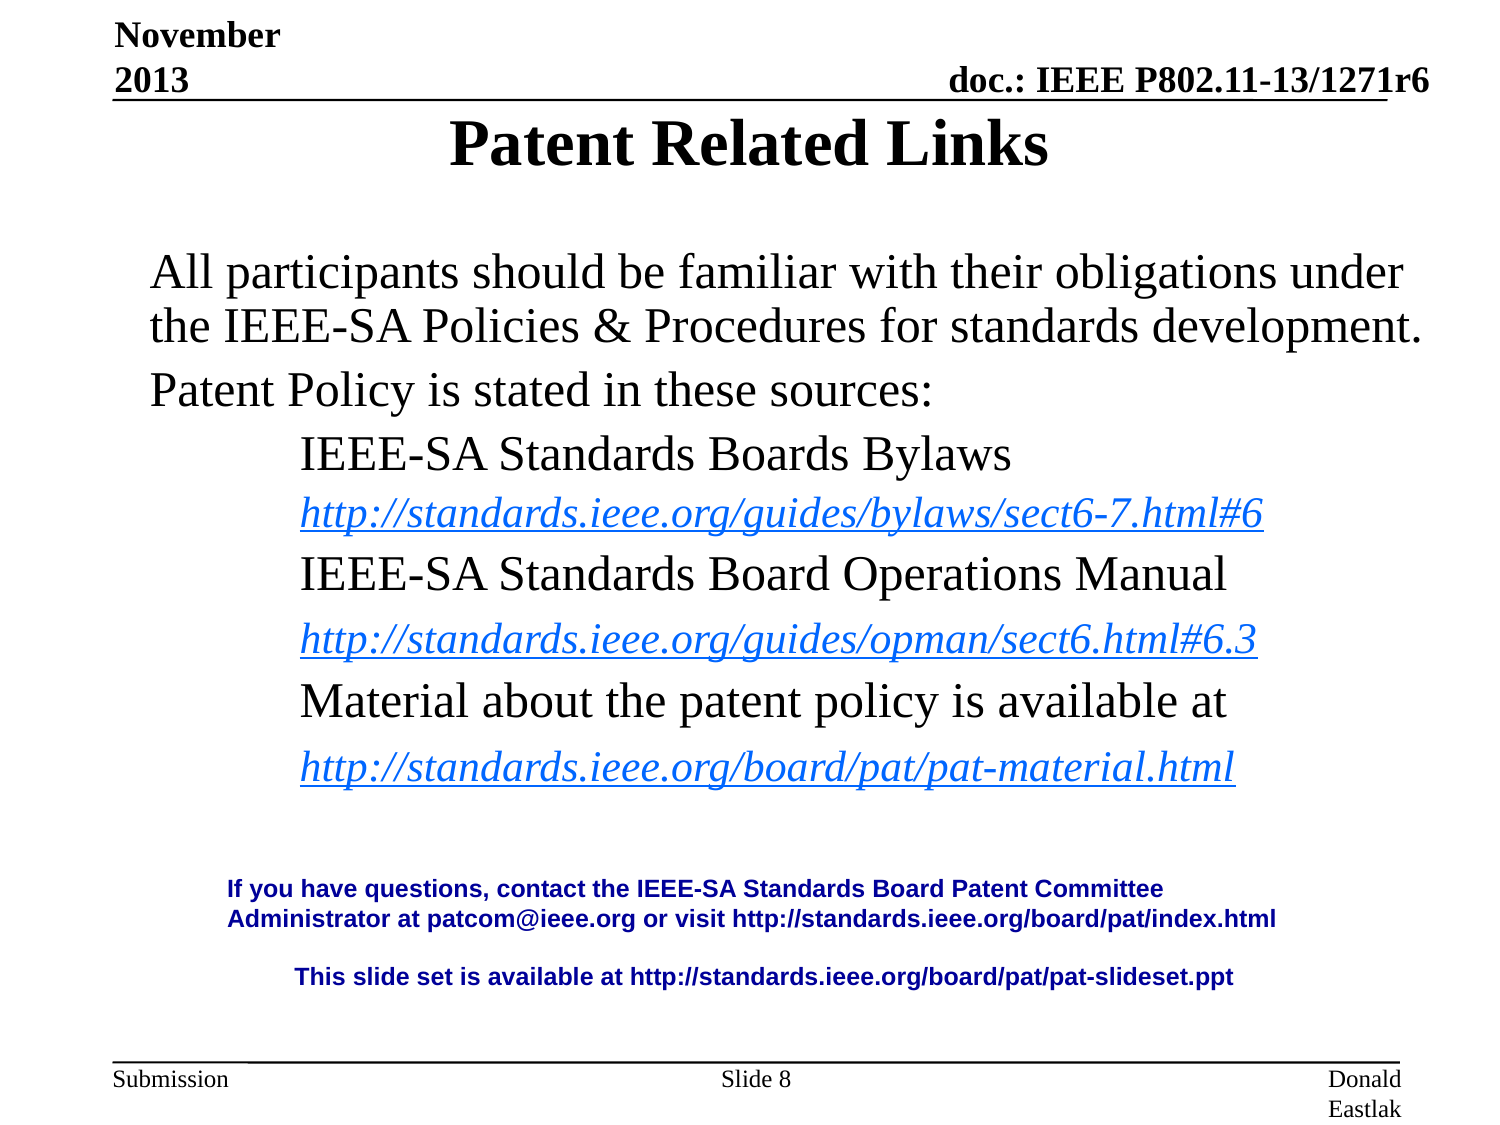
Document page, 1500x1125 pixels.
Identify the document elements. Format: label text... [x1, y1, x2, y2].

footer Donald Eastlake 3rd, Huawei Technologies [1325, 1062, 1402, 1093]
text_box If you have questions, contact the IEEE-SA Standards Board Patent Committee Administrator at patcom@ieee.org or visit http://standards.ieee.org/board/pat/index.html This slide set is available at http://standards.ieee.org/board/pat/pat-slideset.ppt [212, 865, 1325, 998]
slide_number Slide 8 [712, 1062, 800, 1093]
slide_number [114, 54, 290, 100]
title Patent Related Links [75, 45, 1425, 233]
list All participants should be familiar with their obligations under the IEEE-SA Policies & Procedures for standards development. Patent Policy is stated in these sources: IEEE-SA Standards Boards Bylaws http://standards.ieee.org/guides/bylaws/sect6-7.html#6 IEEE-SA Standards Board Operations Manual http://standards.ieee.org/guides/opman/sect6.html#6.3 Material about the patent policy is available at http://standards.ieee.org/board/pat/pat-material.html [12, 237, 1488, 875]
